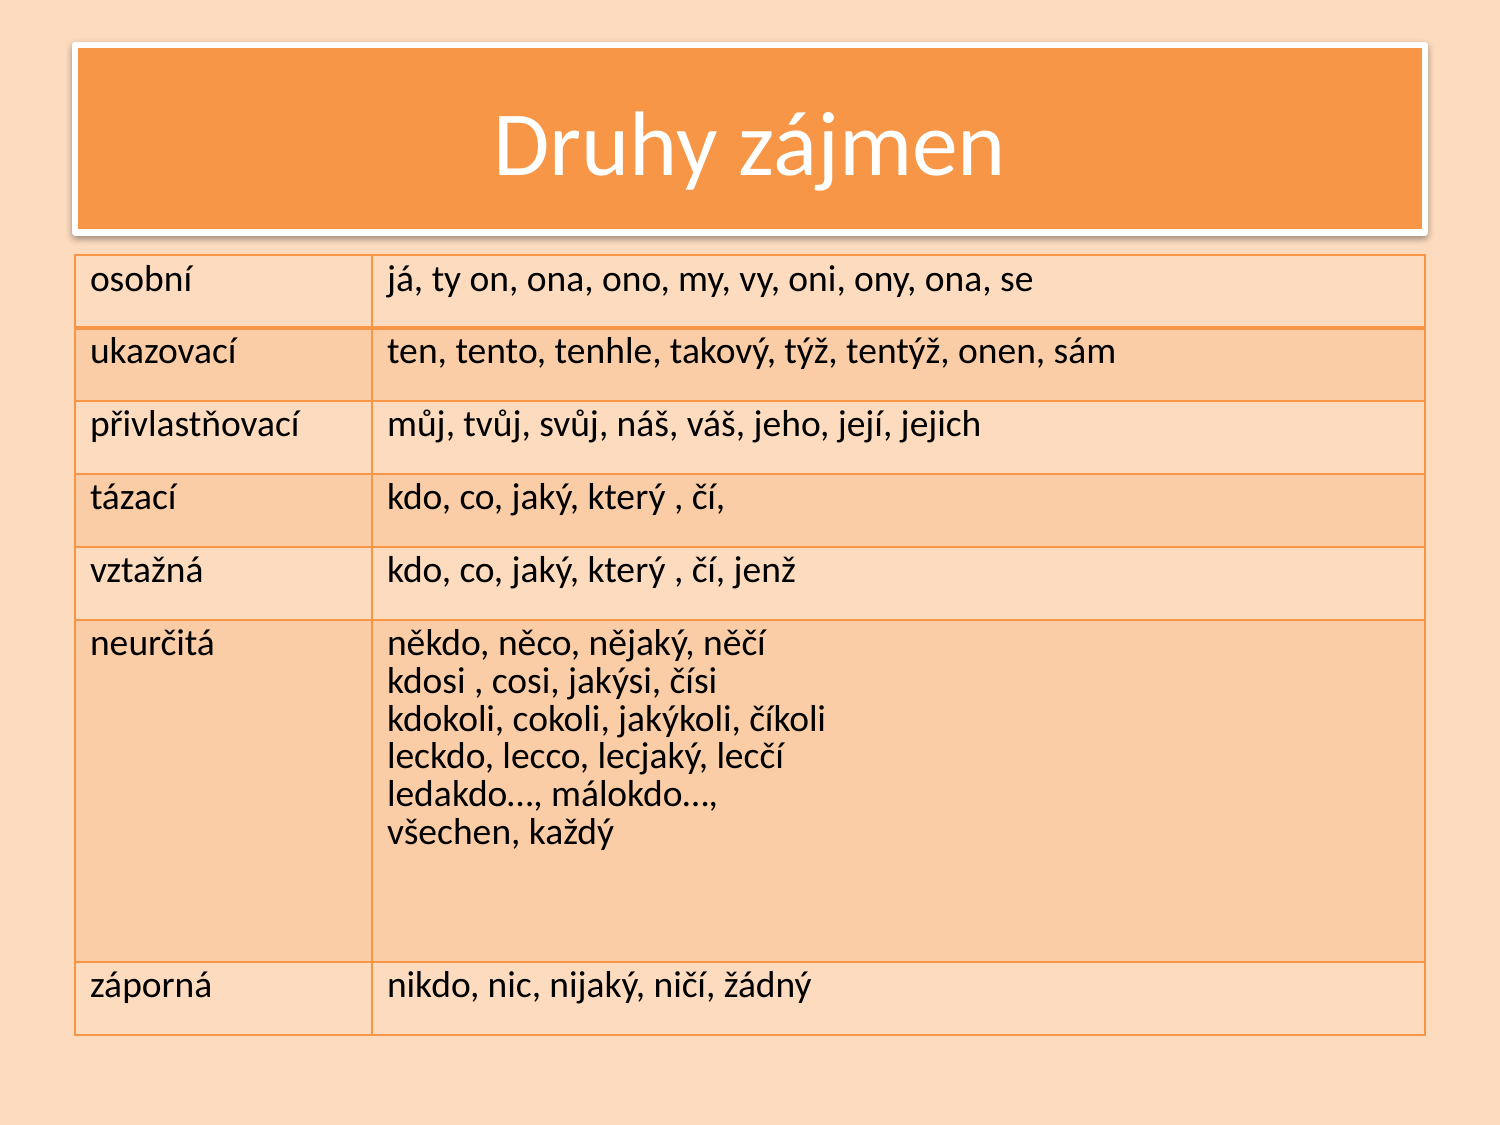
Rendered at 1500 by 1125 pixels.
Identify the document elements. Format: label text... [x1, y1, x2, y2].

title Druhy zájmen [72, 42, 1428, 236]
table_cell ten, tento, tenhle, takový, týž, tentýž, onen, sám [373, 330, 1424, 400]
table_cell můj, tvůj, svůj, náš, váš, jeho, její, jejich [373, 402, 1424, 473]
table_cell nikdo, nic, nijaký, ničí, žádný [373, 963, 1424, 1034]
table_cell neurčitá [76, 621, 371, 961]
table_cell ukazovací [76, 330, 371, 400]
table_cell kdo, co, jaký, který , čí, jenž [373, 548, 1424, 619]
table_cell někdo, něco, nějaký, něčí kdosi , cosi, jakýsi, čísi kdokoli, cokoli, jakýkoli, číkoli leckdo, lecco, lecjaký, lecčí ledakdo…, málokdo…, všechen, každý [373, 621, 1424, 961]
table_cell kdo, co, jaký, který , čí, [373, 475, 1424, 546]
table_header já, ty on, ona, ono, my, vy, oni, ony, ona, se [373, 256, 1424, 326]
table_cell tázací [76, 475, 371, 546]
table_header osobní [76, 256, 371, 326]
table_cell vztažná [76, 548, 371, 619]
table_cell záporná [76, 963, 371, 1034]
table_cell přivlastňovací [76, 402, 371, 473]
